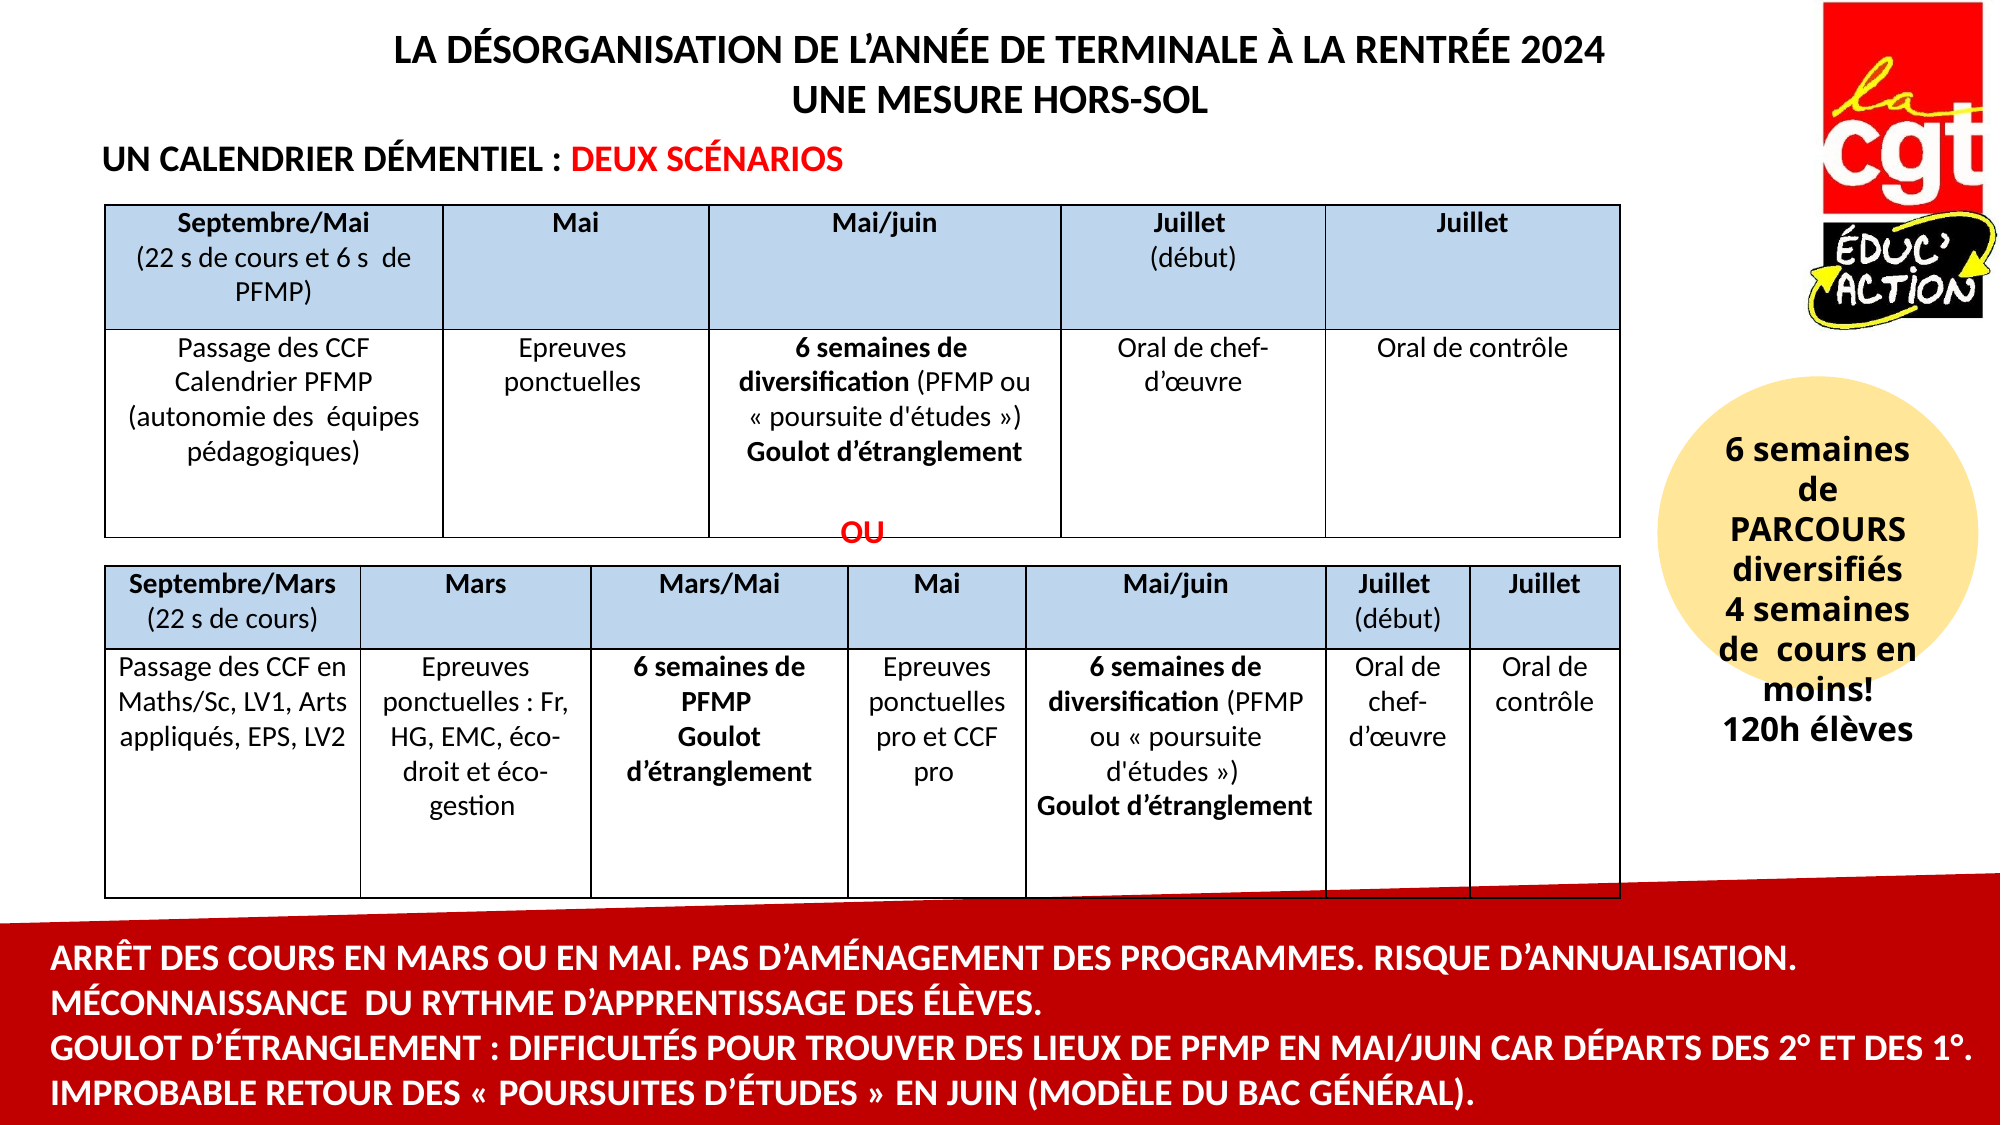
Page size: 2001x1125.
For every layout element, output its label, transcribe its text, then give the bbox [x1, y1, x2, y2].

table_header Mai/juin [710, 206, 1060, 329]
table_cell Epreuves ponctuelles : Fr, HG, EMC, éco-droit et éco-gestion [361, 650, 590, 897]
table_cell Passage des CCF Calendrier PFMP (autonomie des équipes pédagogiques) [106, 330, 442, 537]
table_header Mai [849, 567, 1025, 648]
table_header Mars/Mai [592, 567, 847, 648]
table_cell Epreuves ponctuelles [444, 330, 708, 537]
table_cell Oral de chef-d’œuvre [1327, 650, 1469, 897]
table_header Juillet [1471, 567, 1619, 648]
table_cell Oral de contrôle [1326, 330, 1619, 537]
table_cell Epreuves ponctuelles pro et CCF pro [849, 650, 1025, 897]
text_box OU [825, 502, 900, 558]
table_header Mai/juin [1027, 567, 1325, 648]
table_header Mai [444, 206, 708, 329]
table_cell Oral de contrôle [1471, 650, 1619, 897]
text_box ARRÊT DES COURS EN MARS OU EN MAI. PAS D’AMÉNAGEMENT DES PROGRAMMES. RISQUE D’ANNUALISATION. MÉCONNAISSANCE DU RYTHME D’APPRENTISSAGE DES ÉLÈVES. GOULOT D’ÉTRANGLEMENT : DIFFICULTÉS POUR TROUVER DES LIEUX DE PFMP EN MAI/JUIN CAR DÉPARTS DES 2° ET DES 1°. IMPROBABLE RETOUR DES « POURSUITES D’ÉTUDES » EN JUIN (MODÈLE DU BAC GÉNÉRAL). [35, 925, 2000, 1121]
table_header Juillet (début) [1062, 206, 1325, 329]
table_cell Passage des CCF en Maths/Sc, LV1, Arts appliqués, EPS, LV2 [106, 650, 360, 897]
table_cell 6 semaines de diversification (PFMP ou « poursuite d'études ») Goulot d’étranglement [710, 330, 1060, 537]
table_cell 6 semaines de PFMP Goulot d’étranglement [592, 650, 847, 897]
table_header Juillet (début) [1327, 567, 1469, 648]
table_header Septembre/Mars (22 s de cours) [106, 567, 360, 648]
picture [1803, 0, 1999, 335]
table_header Mars [361, 567, 590, 648]
text_box LA DÉSORGANISATION DE L’ANNÉE DE TERMINALE À LA RENTRÉE 2024 UNE MESURE HORS-SOL [342, 14, 1658, 130]
table_header Septembre/Mai (22 s de cours et 6 s de PFMP) [106, 206, 442, 329]
text_box 6 semaines de PARCOURS diversifiés 4 semaines de cours en moins! 120h élèves [1657, 376, 1979, 690]
table_header Juillet [1326, 206, 1619, 329]
text_box [0, 873, 2000, 1125]
text_box UN CALENDRIER DÉMENTIEL : DEUX SCÉNARIOS [87, 126, 894, 187]
table_cell Oral de chef-d’œuvre [1062, 330, 1325, 537]
table_cell 6 semaines de diversification (PFMP ou « poursuite d'études ») Goulot d’étranglement [1027, 650, 1325, 897]
